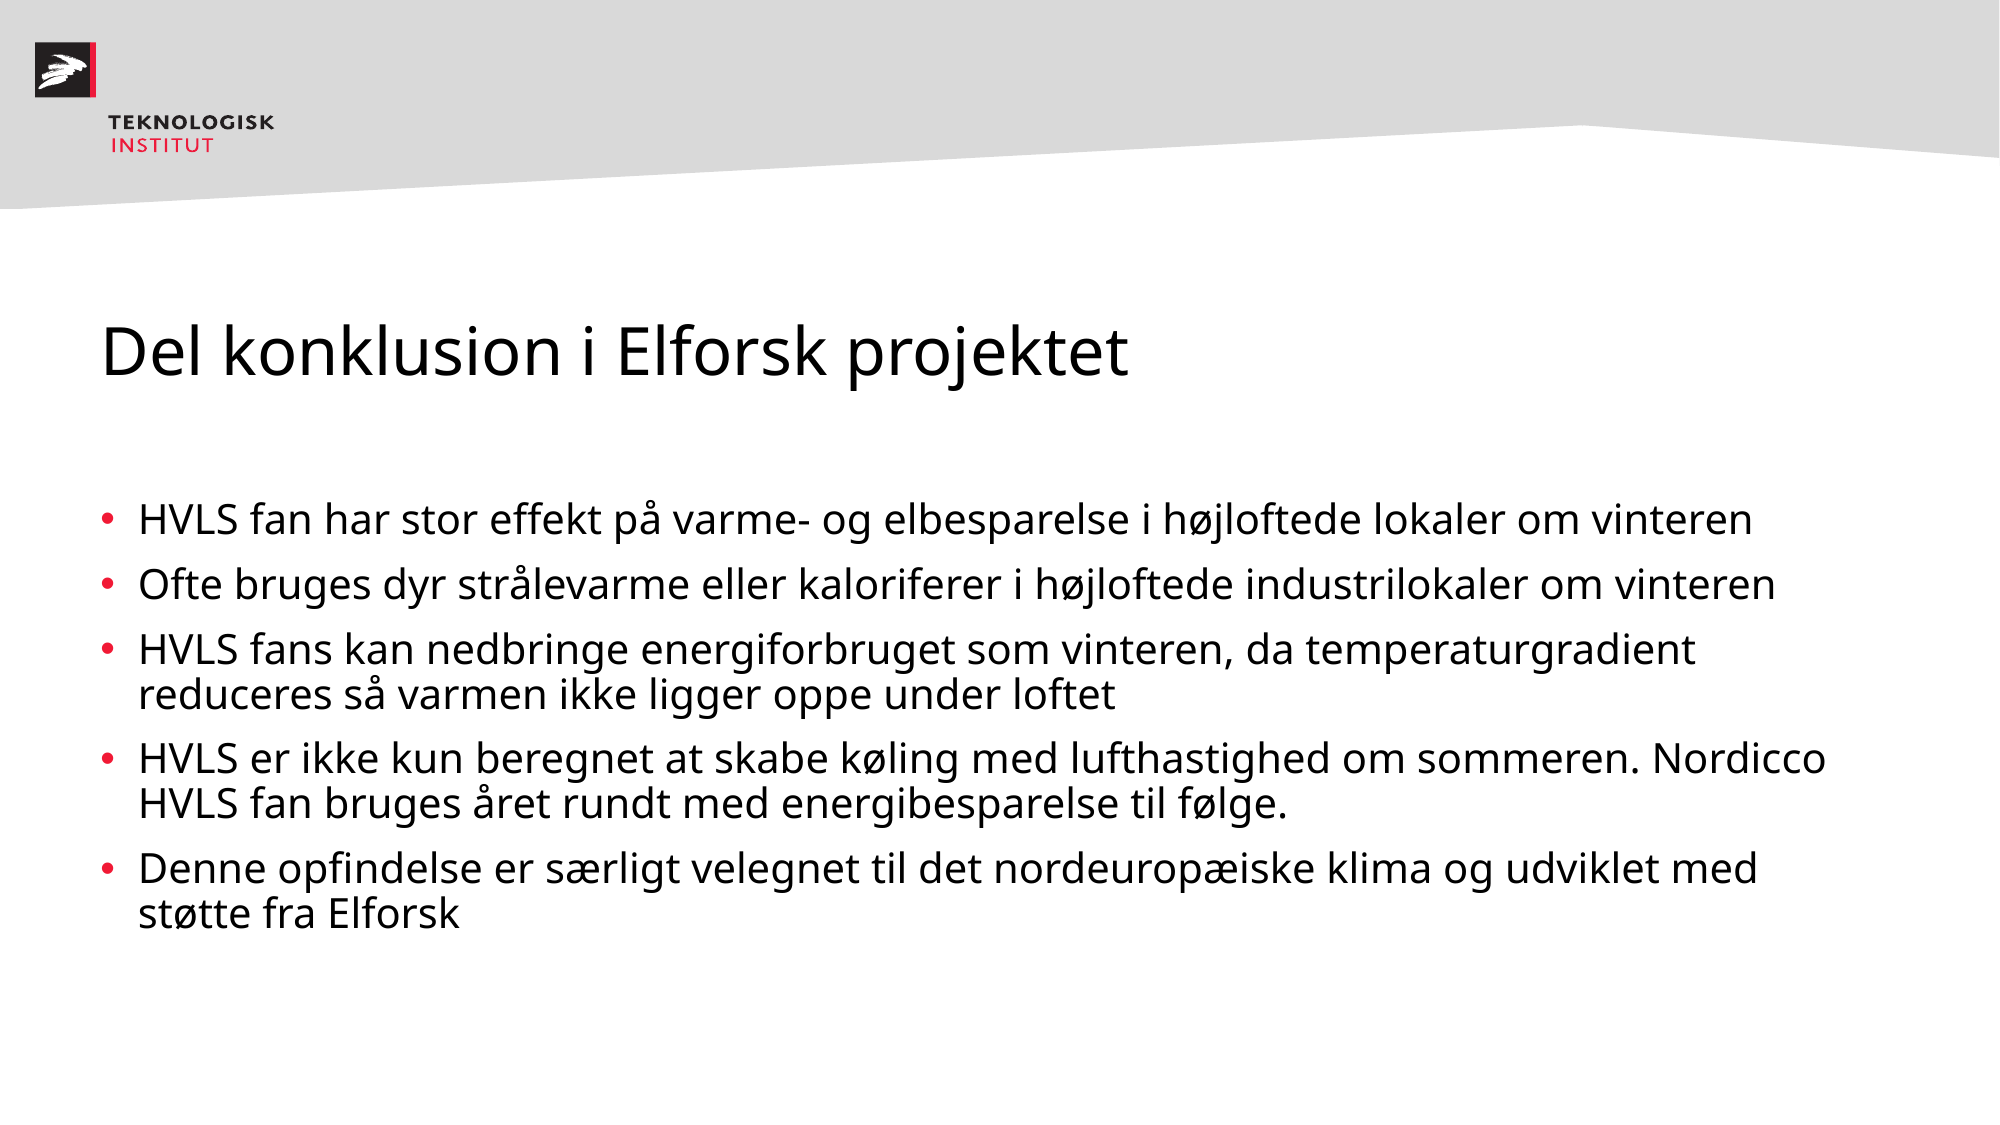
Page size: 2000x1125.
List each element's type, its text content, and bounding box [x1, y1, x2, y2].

title Del konklusion i Elforsk projektet [100, 231, 1881, 477]
list HVLS fan har stor effekt på varme- og elbesparelse i højloftede lokaler om vinteren Ofte bruges dyr strålevarme eller kaloriferer i højloftede industrilokaler om vinteren HVLS fans kan nedbringe energiforbruget som vinteren, da temperaturgradient reduceres så varmen ikke ligger oppe under loftet HVLS er ikke kun beregnet at skabe køling med lufthastighed om sommeren. Nordicco HVLS fan bruges året rundt med energibesparelse til følge. Denne opfindelse er særligt velegnet til det nordeuropæiske klima og udviklet med støtte fra Elforsk [100, 498, 1881, 1043]
